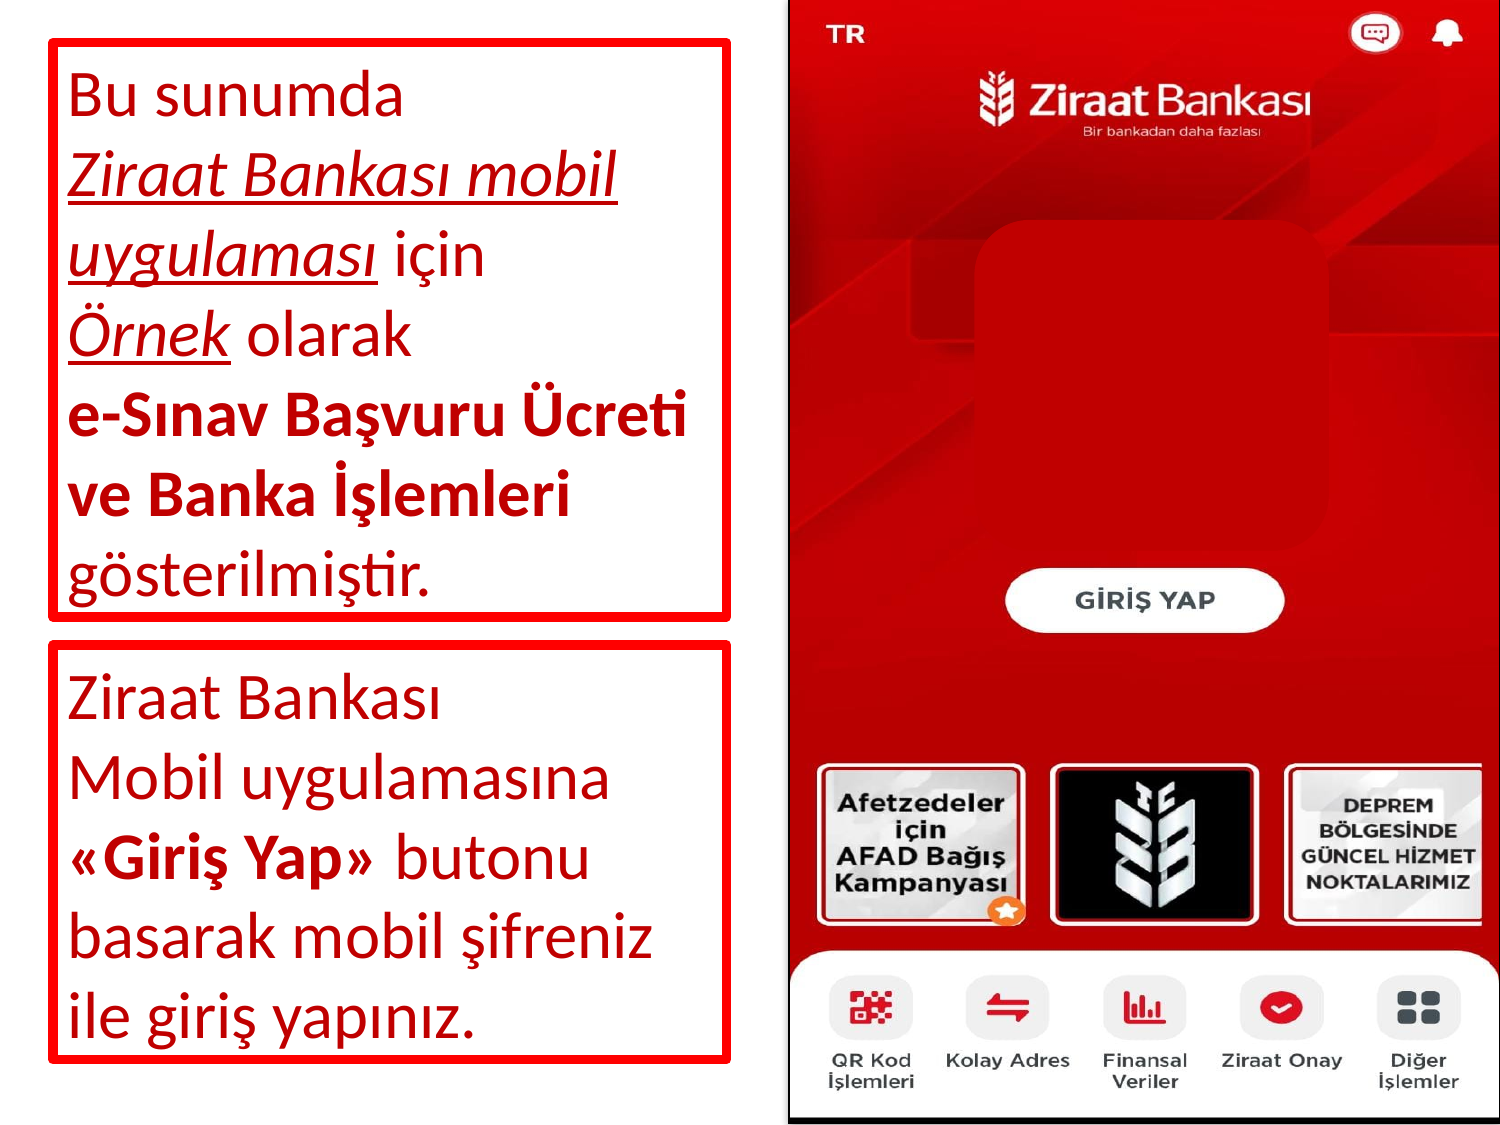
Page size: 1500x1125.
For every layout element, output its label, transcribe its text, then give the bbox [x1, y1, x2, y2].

picture [789, 0, 1500, 1123]
text_box Bu sunumda Ziraat Bankası mobil uygulaması için Örnek olarak e-Sınav Başvuru Ücreti ve Banka İşlemleri gösterilmiştir. [51, 41, 728, 619]
text_box Ziraat Bankası Mobil uygulamasına «Giriş Yap» butonu basarak mobil şifreniz ile giriş yapınız. [51, 643, 728, 1062]
